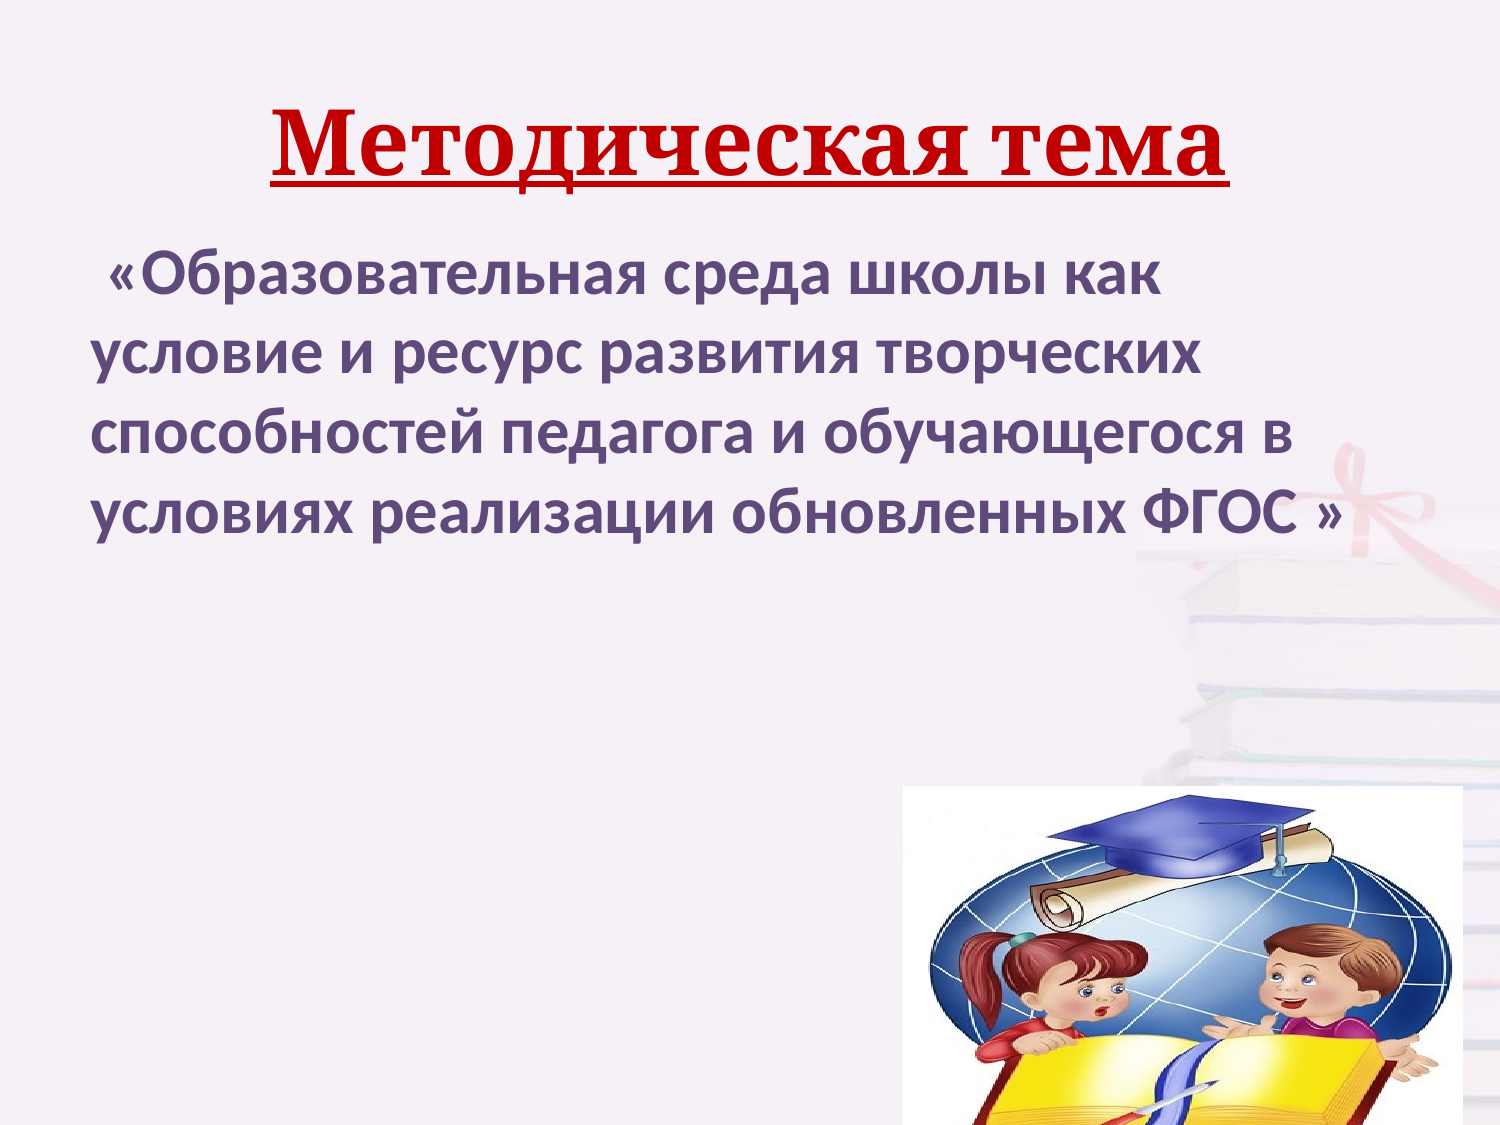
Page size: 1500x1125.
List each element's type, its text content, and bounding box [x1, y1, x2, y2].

picture [0, 0, 1500, 1125]
list «Образовательная среда школы как условие и ресурс развития творческих способностей педагога и обучающегося в условиях реализации обновленных ФГОС » [75, 219, 1425, 1083]
title Методическая тема [75, 45, 1425, 219]
